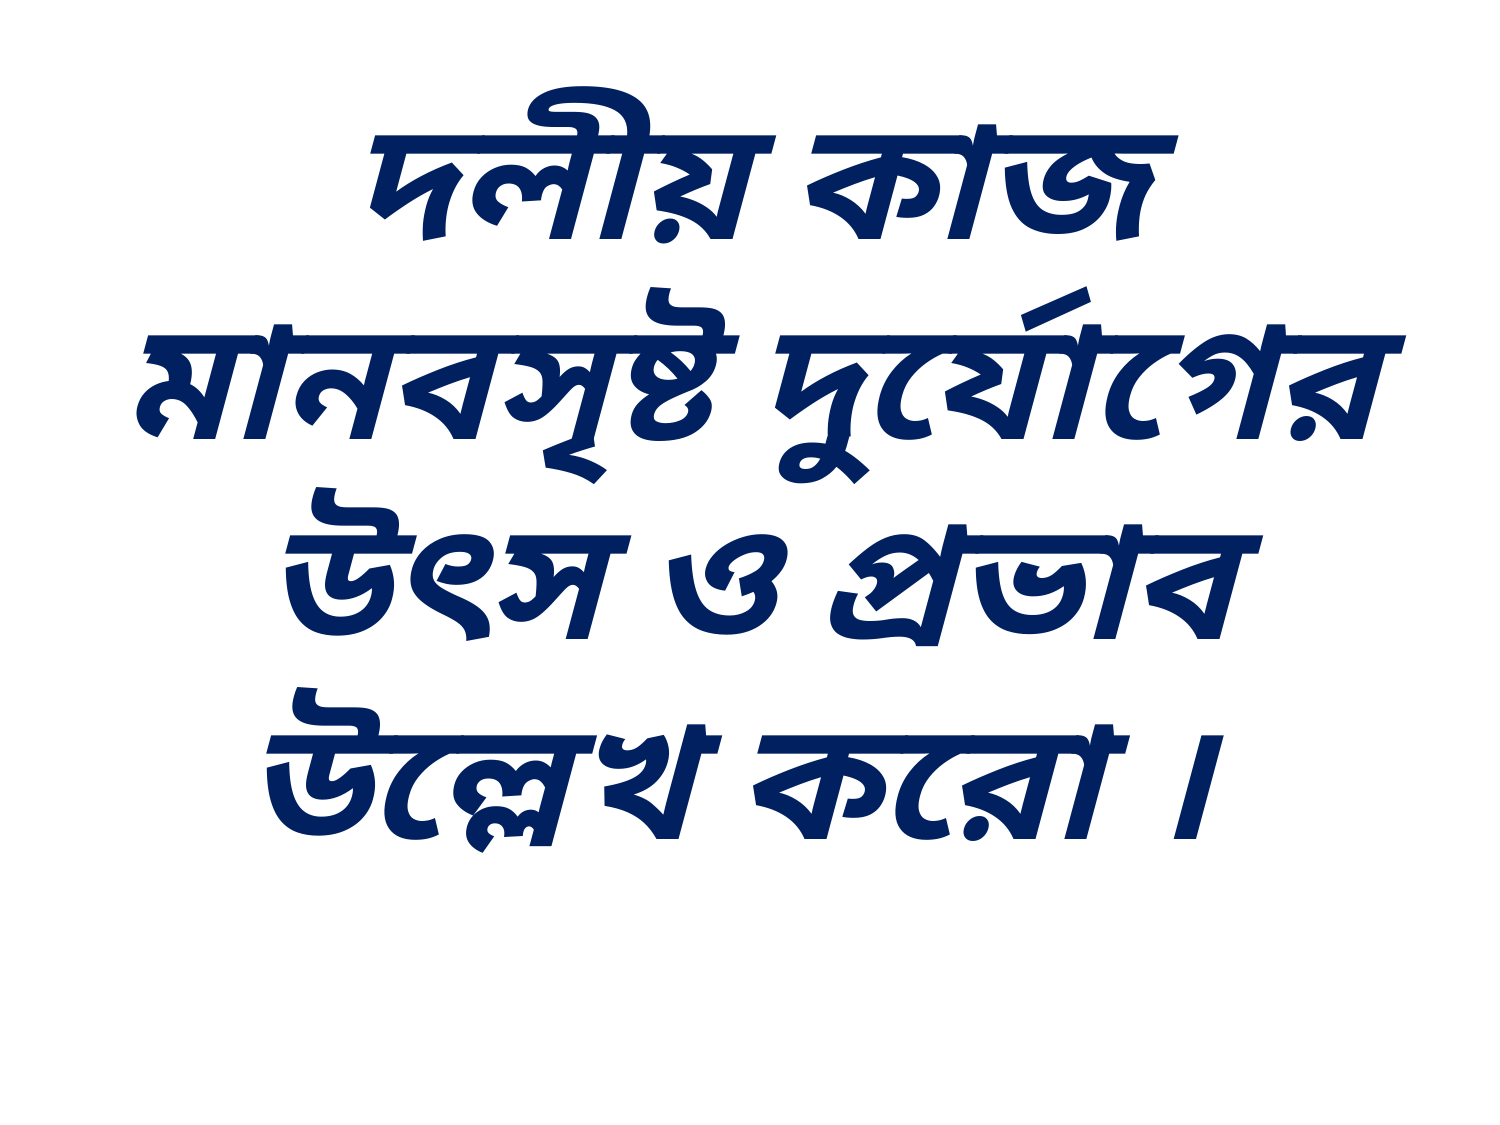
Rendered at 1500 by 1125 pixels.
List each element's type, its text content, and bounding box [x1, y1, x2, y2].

title দলীয় কাজ মানবসৃষ্ট দুর্যোগের উৎস ও প্রভাব উল্লেখ করো । [75, 45, 1425, 900]
